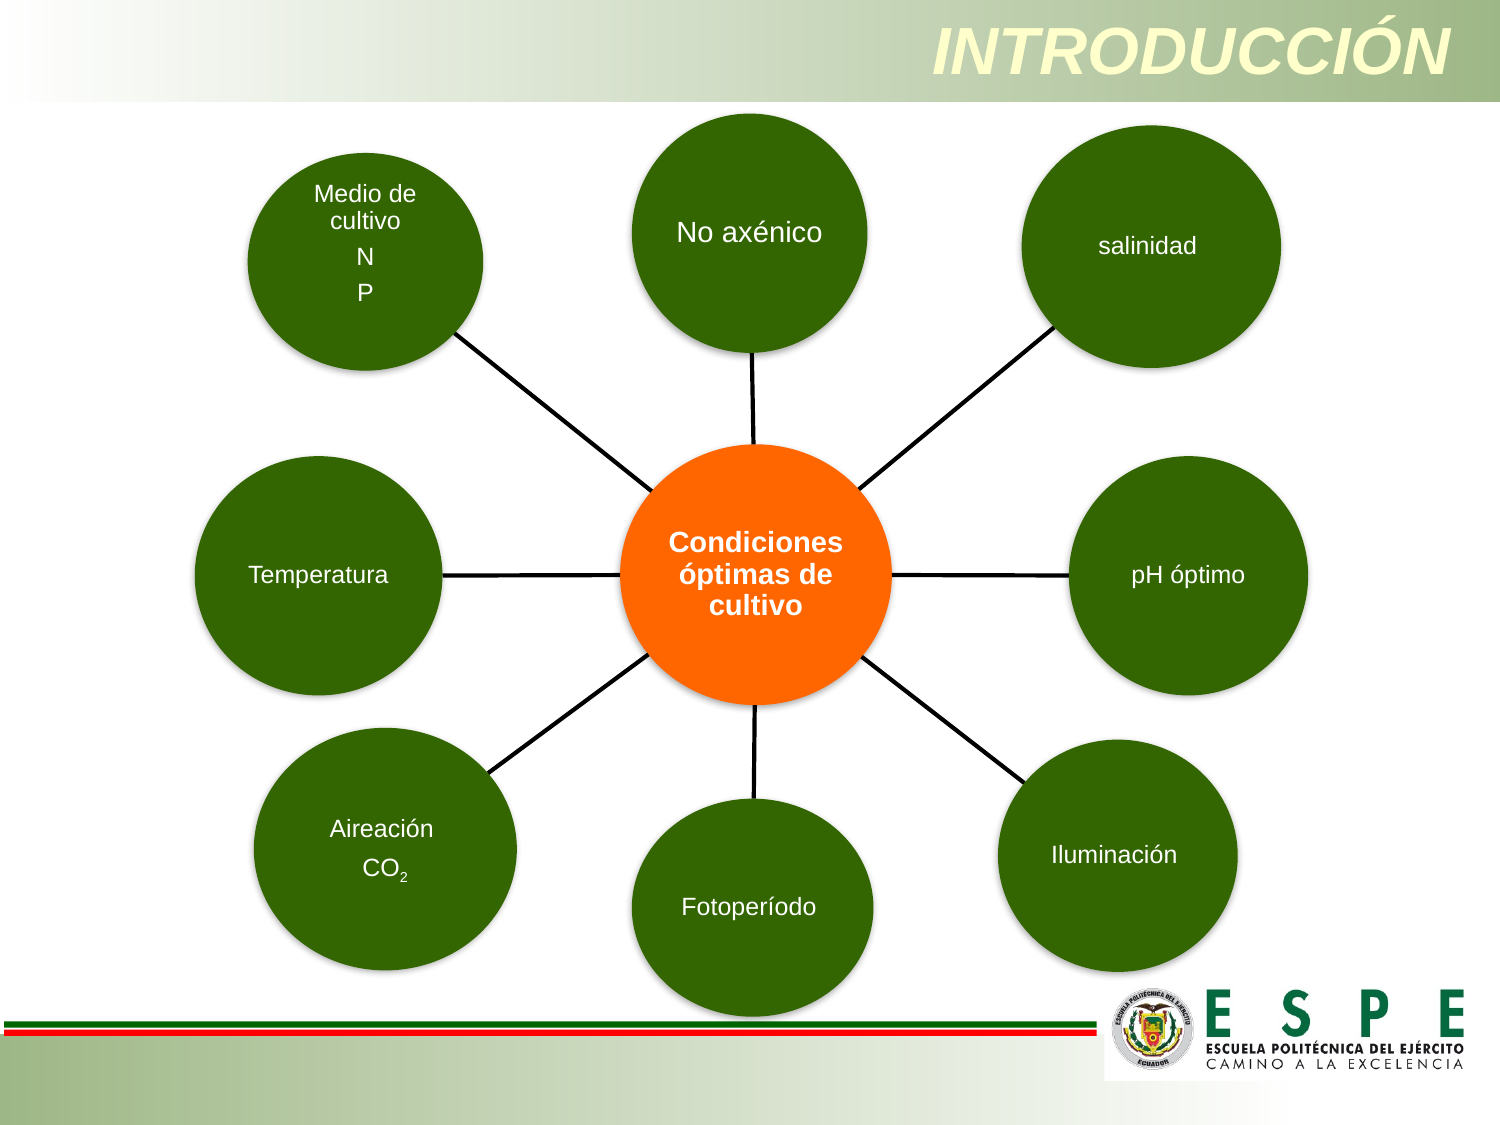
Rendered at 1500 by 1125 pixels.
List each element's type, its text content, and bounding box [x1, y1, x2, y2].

title INTRODUCCIÓN [41, 0, 1467, 89]
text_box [29, 89, 1483, 1012]
picture [1104, 1012, 1483, 1081]
